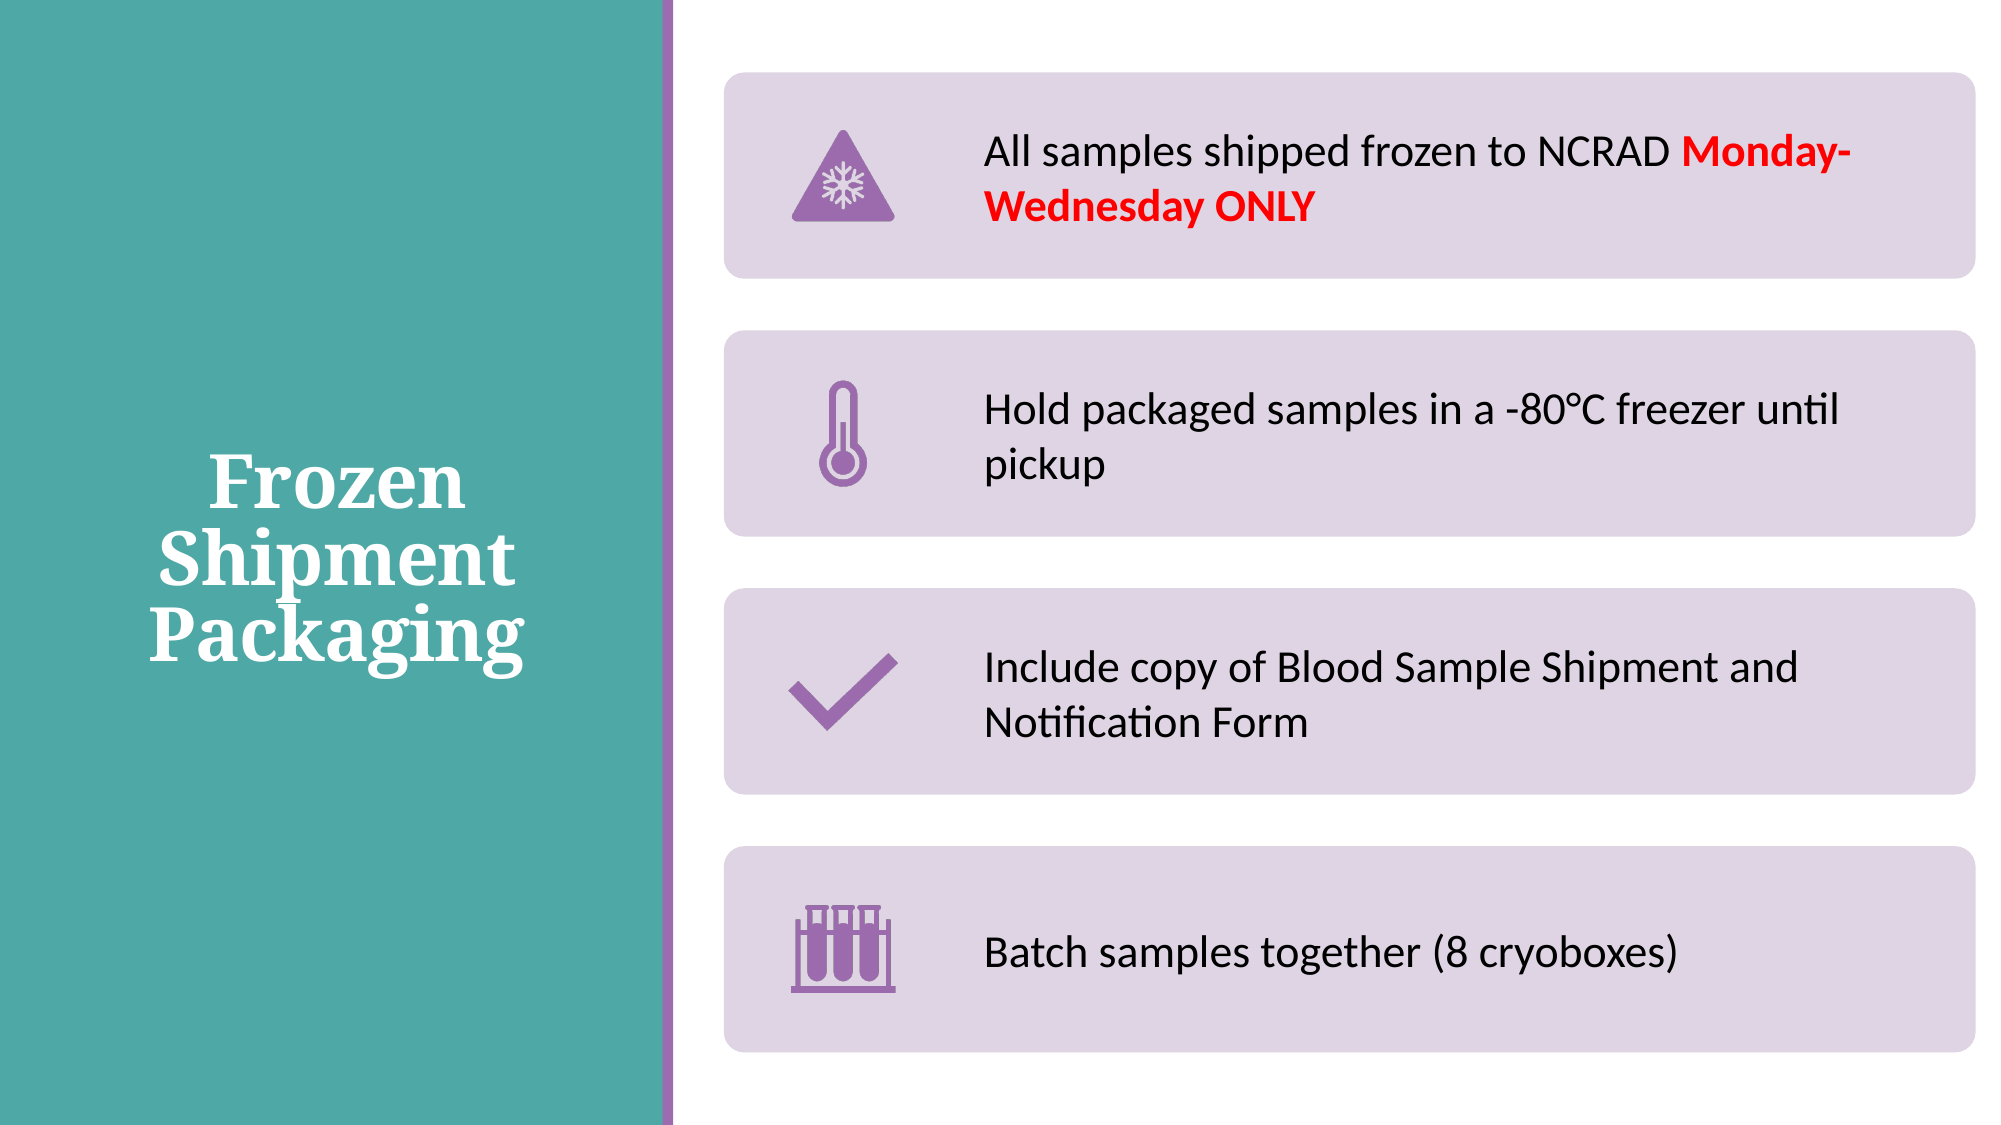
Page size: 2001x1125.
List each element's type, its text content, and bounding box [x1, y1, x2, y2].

title Frozen Shipment Packaging [75, 375, 600, 750]
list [723, 71, 1977, 1054]
